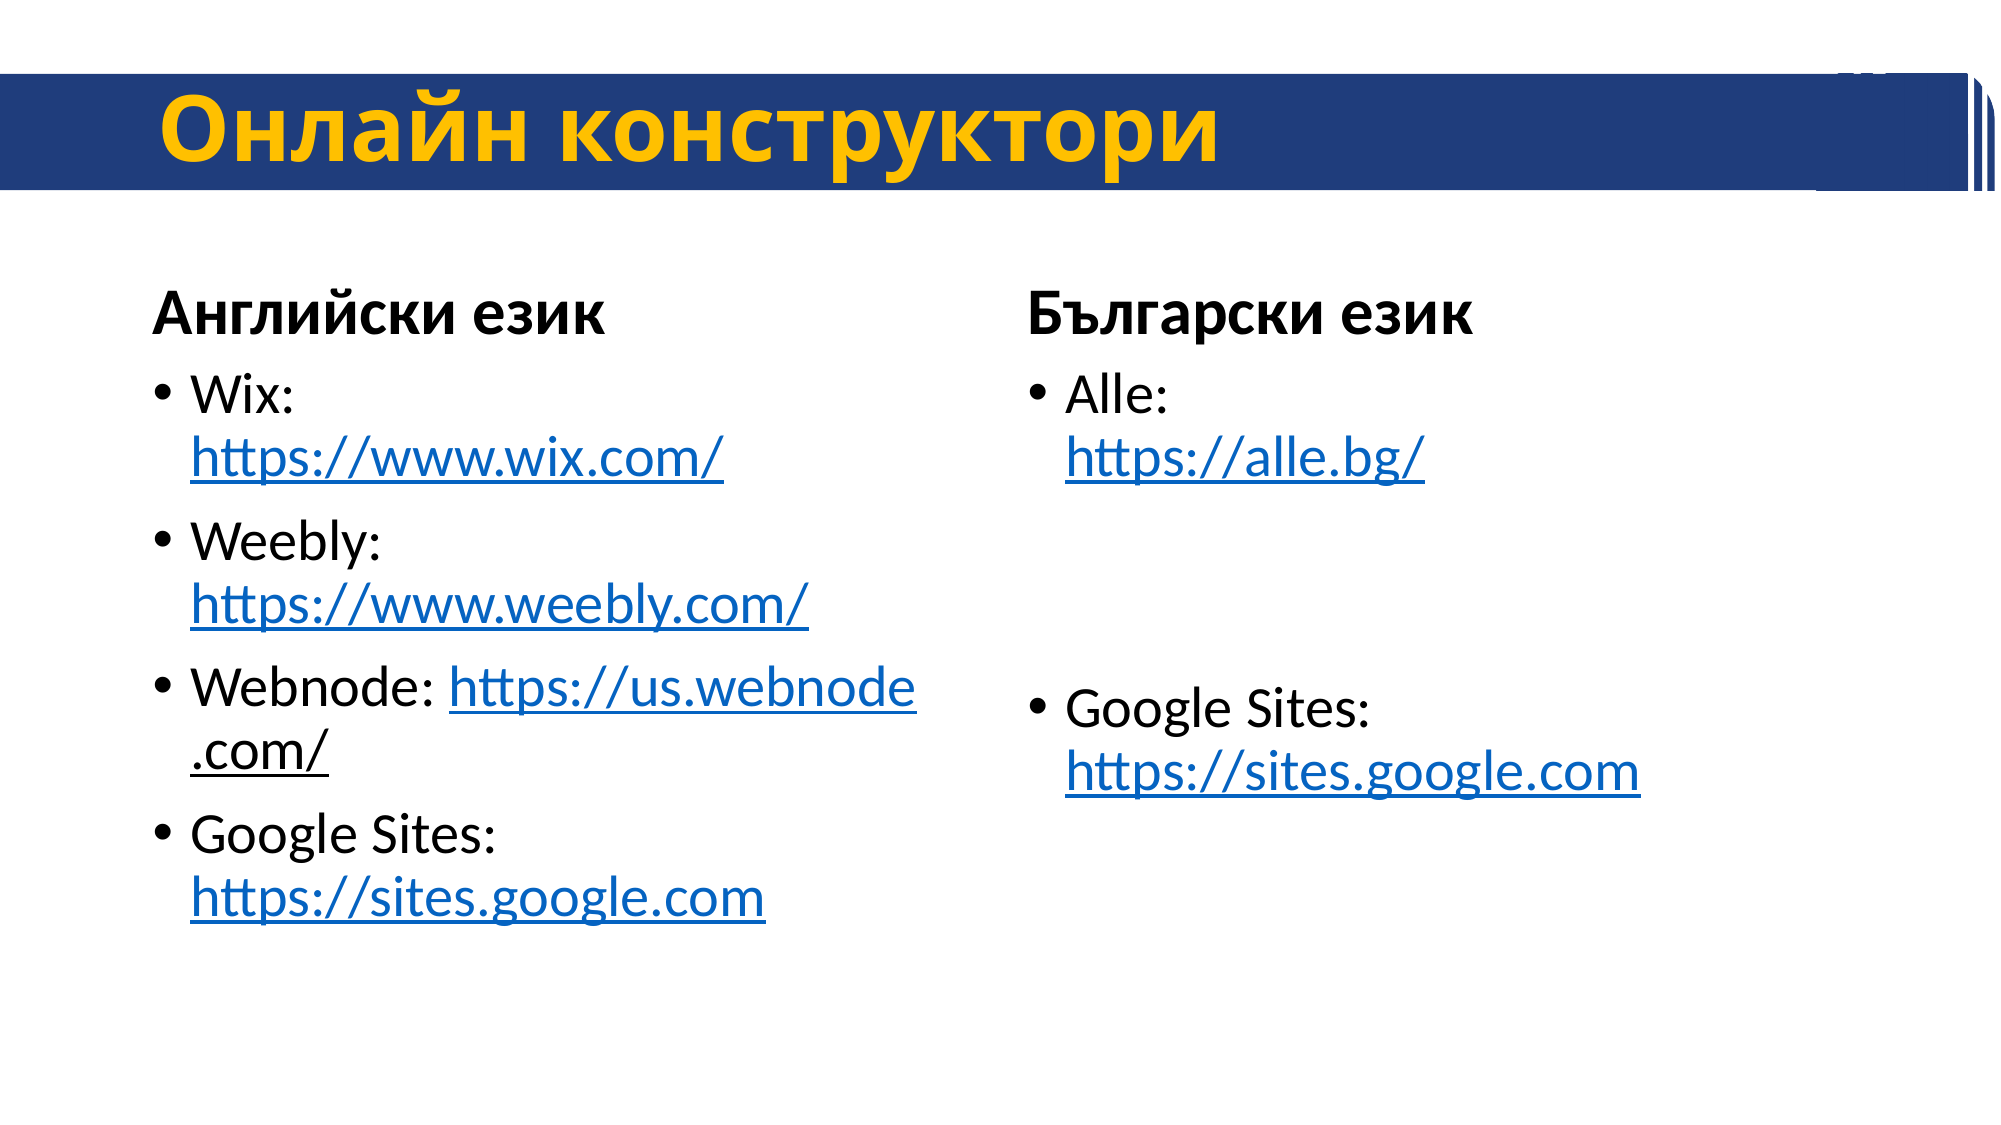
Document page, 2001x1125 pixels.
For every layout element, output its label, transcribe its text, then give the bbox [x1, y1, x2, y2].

title Онлайн конструктори [0, 73, 1891, 191]
picture [1891, 73, 1995, 191]
list Wix: https://www.wix.com/ Weebly: https://www.weebly.com/ Webnode: https://us.webnode.com/ Google Sites: https://sites.google.com [137, 356, 984, 1003]
list Английски език [137, 221, 984, 356]
list Alle: https://alle.bg/ Google Sites: https://sites.google.com [1012, 356, 1863, 1003]
list Български език [1012, 221, 1863, 356]
